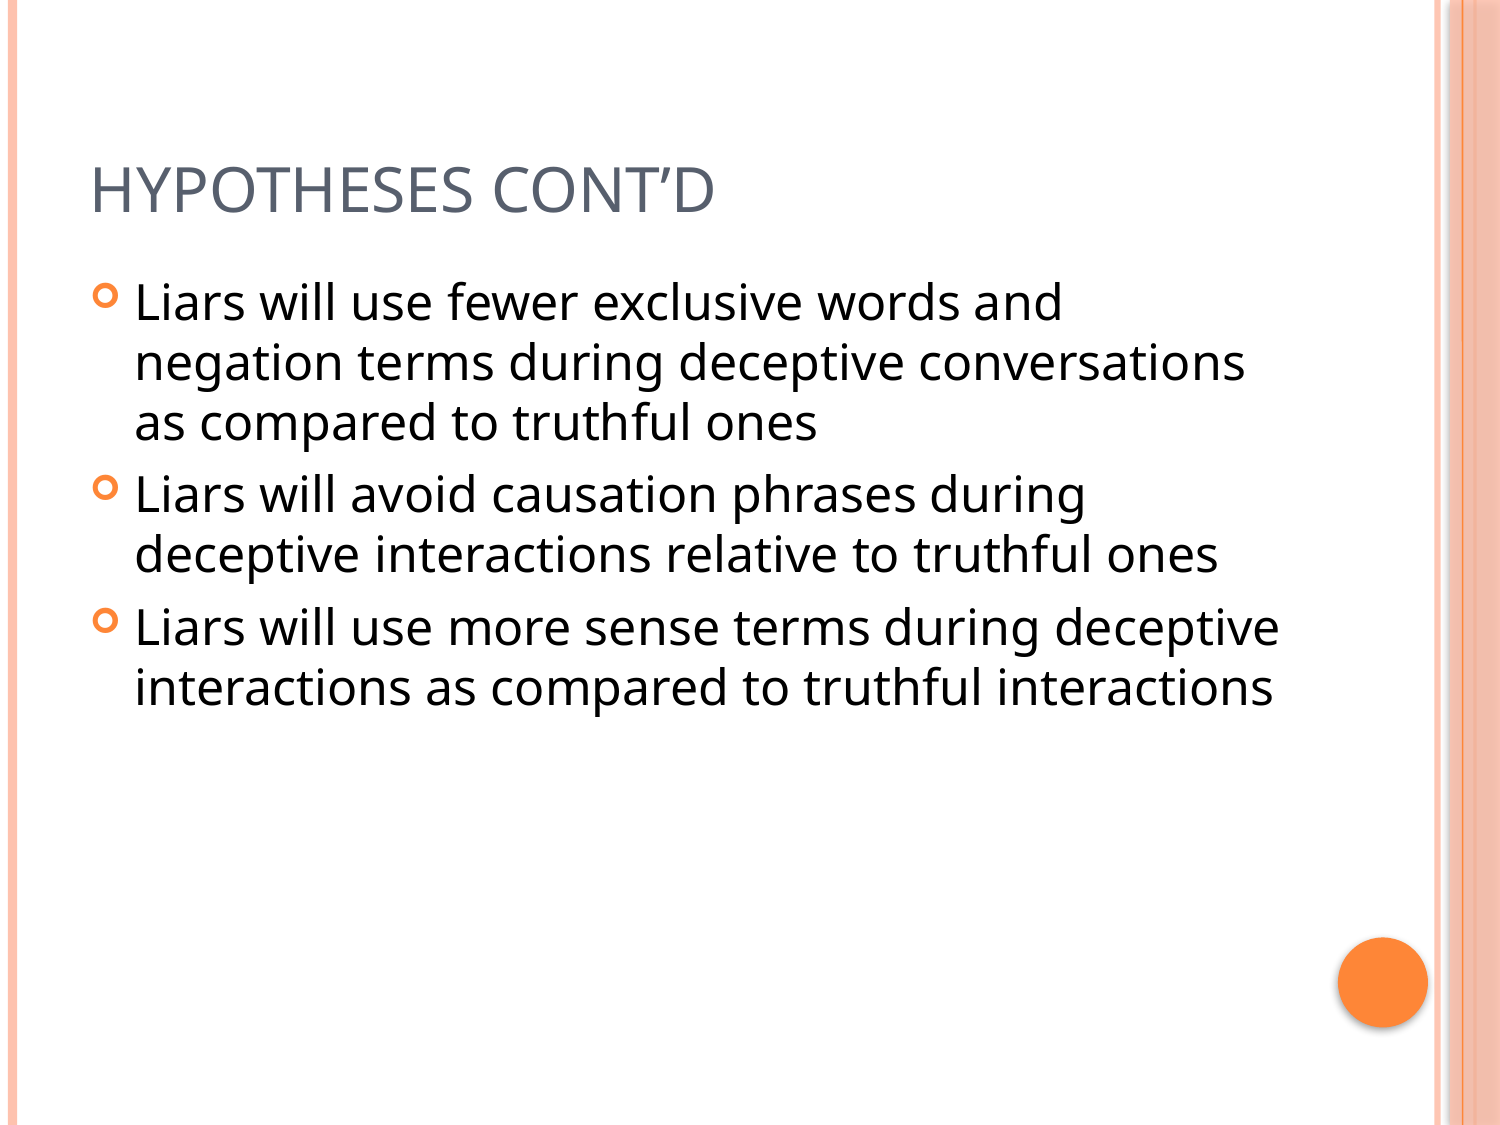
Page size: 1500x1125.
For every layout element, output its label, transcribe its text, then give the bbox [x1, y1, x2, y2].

title Hypotheses Cont’d [75, 45, 1300, 233]
list Liars will use fewer exclusive words and negation terms during deceptive conversations as compared to truthful ones Liars will avoid causation phrases during deceptive interactions relative to truthful ones Liars will use more sense terms during deceptive interactions as compared to truthful interactions [75, 262, 1300, 1062]
